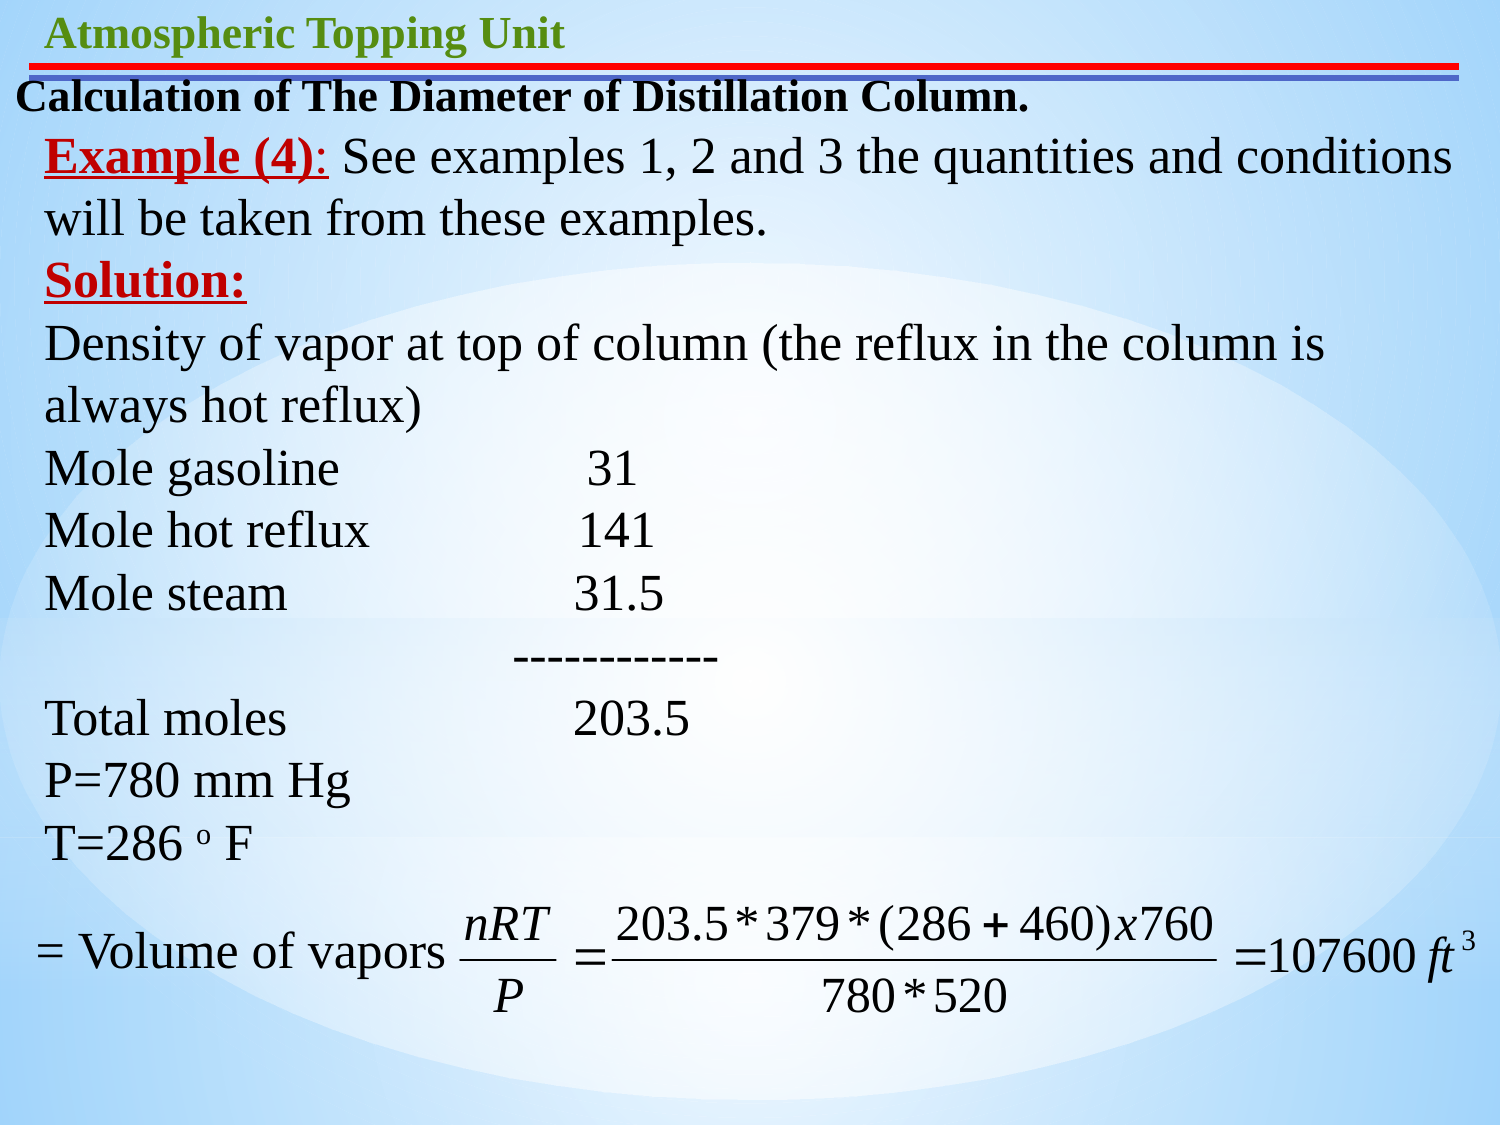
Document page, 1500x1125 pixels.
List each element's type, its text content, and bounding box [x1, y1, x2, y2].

text_box Calculation of The Diameter of Distillation Column. [0, 58, 1323, 129]
text_box Volume of vapors = [20, 909, 445, 987]
text_box Atmospheric Topping Unit [17, 1, 617, 58]
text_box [451, 892, 1483, 1024]
text_box Example (4): See examples 1, 2 and 3 the quantities and conditions will be taken from these examples. Solution: Density of vapor at top of column (the reflux in the column is always hot reflux) Mole gasoline 31 Mole hot reflux 141 Mole steam 31.5 ------------ Total moles 203.5 P=780 mm Hg T=286 o F [29, 113, 1483, 879]
